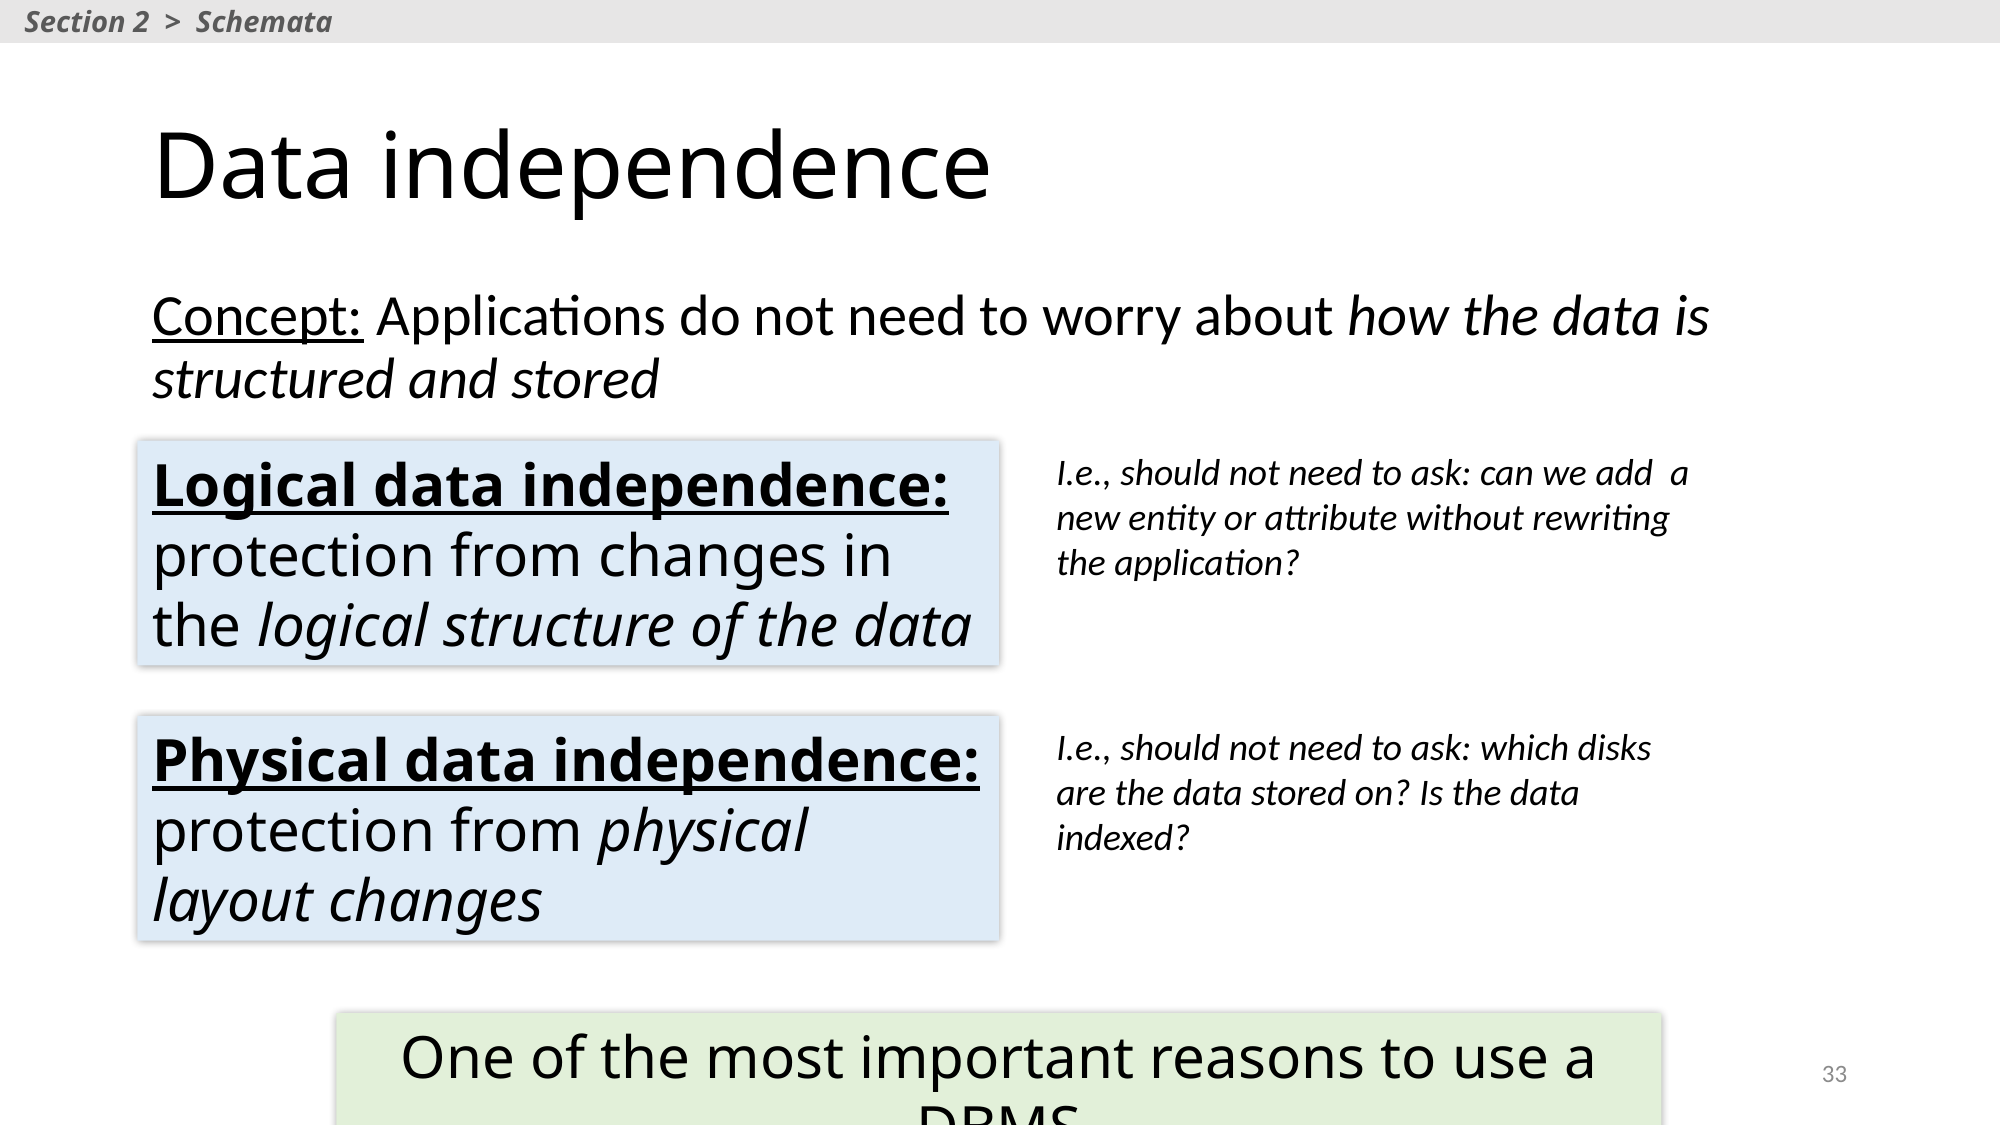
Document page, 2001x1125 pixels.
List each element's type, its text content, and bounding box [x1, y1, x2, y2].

list Concept: Applications do not need to worry about how the data is structured and stored [137, 277, 1863, 992]
text_box One of the most important reasons to use a DBMS [336, 1013, 1662, 1125]
text_box I.e., should not need to ask: which disks are the data stored on? Is the data indexed? [1041, 715, 1682, 866]
title Data independence [137, 59, 1863, 277]
text_box Physical data independence: protection from physical layout changes [137, 715, 999, 941]
text_box I.e., should not need to ask: can we add a new entity or attribute without rewriting the application? [1041, 440, 1709, 591]
text_box Logical data independence: protection from changes in the logical structure of the data [137, 440, 999, 666]
slide_number 33 [1412, 1042, 1863, 1103]
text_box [0, 0, 2000, 47]
